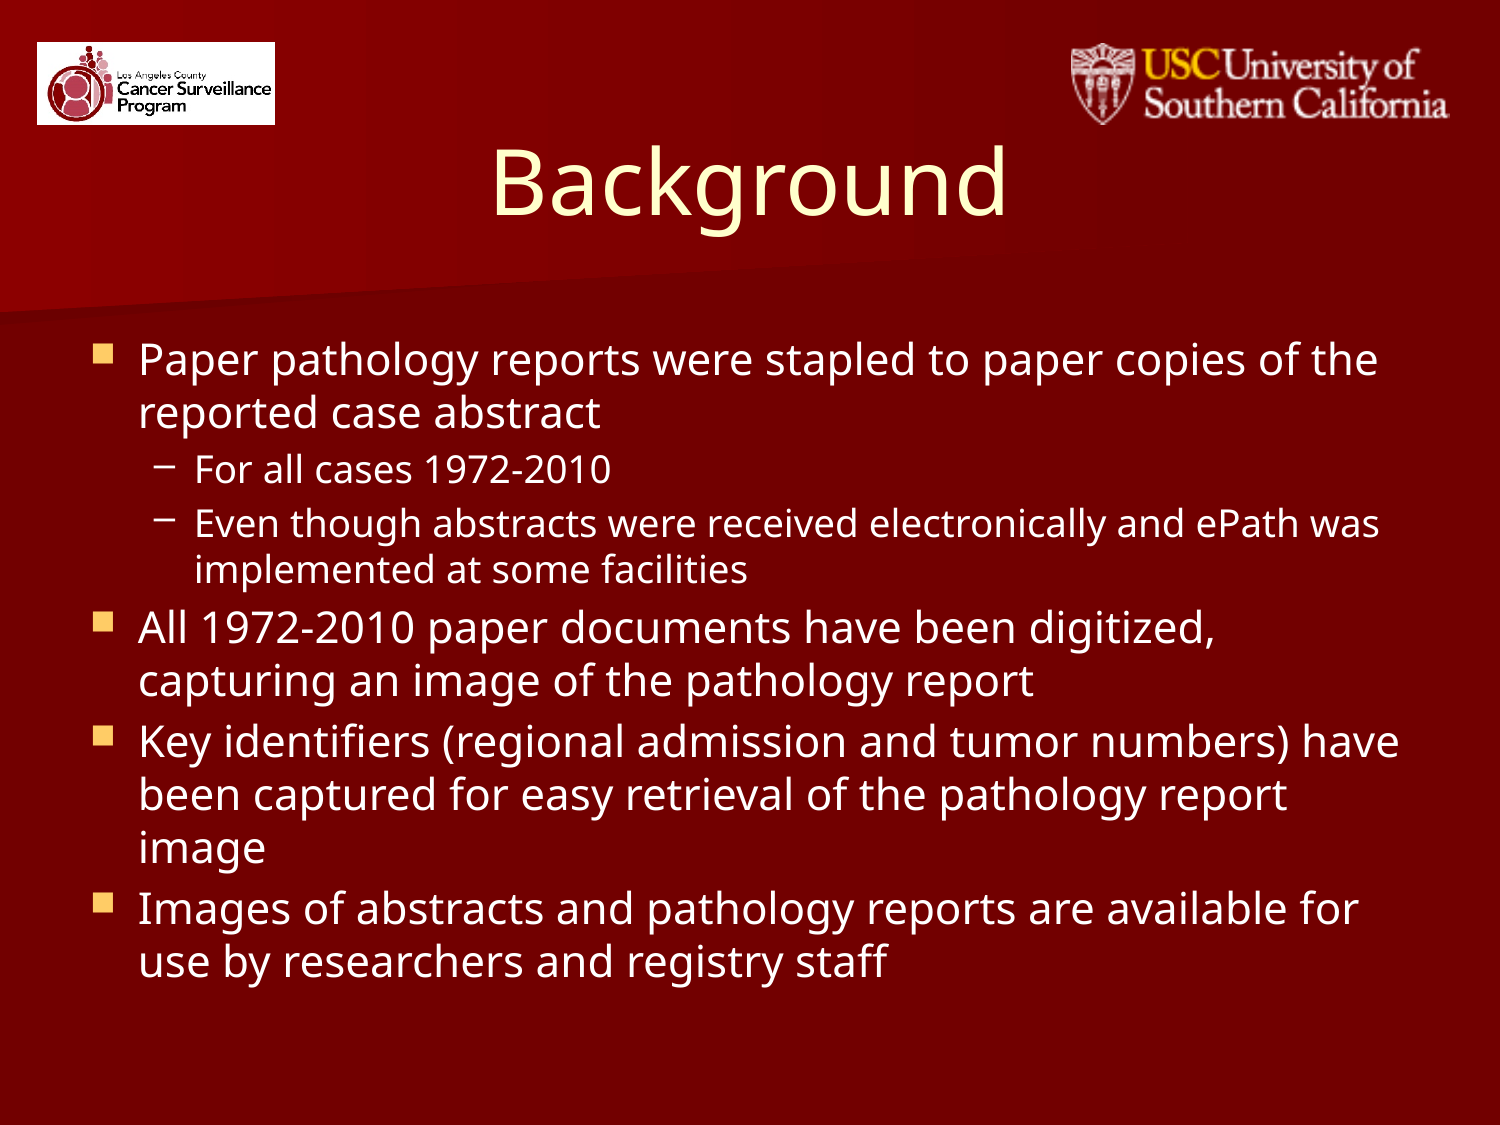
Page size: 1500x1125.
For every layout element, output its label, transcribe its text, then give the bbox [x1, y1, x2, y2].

title Background [75, 125, 1425, 233]
picture [37, 42, 275, 125]
picture [1071, 43, 1450, 125]
list Paper pathology reports were stapled to paper copies of the reported case abstract For all cases 1972-2010 Even though abstracts were received electronically and ePath was implemented at some facilities All 1972-2010 paper documents have been digitized, capturing an image of the pathology report Key identifiers (regional admission and tumor numbers) have been captured for easy retrieval of the pathology report image Images of abstracts and pathology reports are available for use by researchers and registry staff [75, 262, 1425, 1000]
